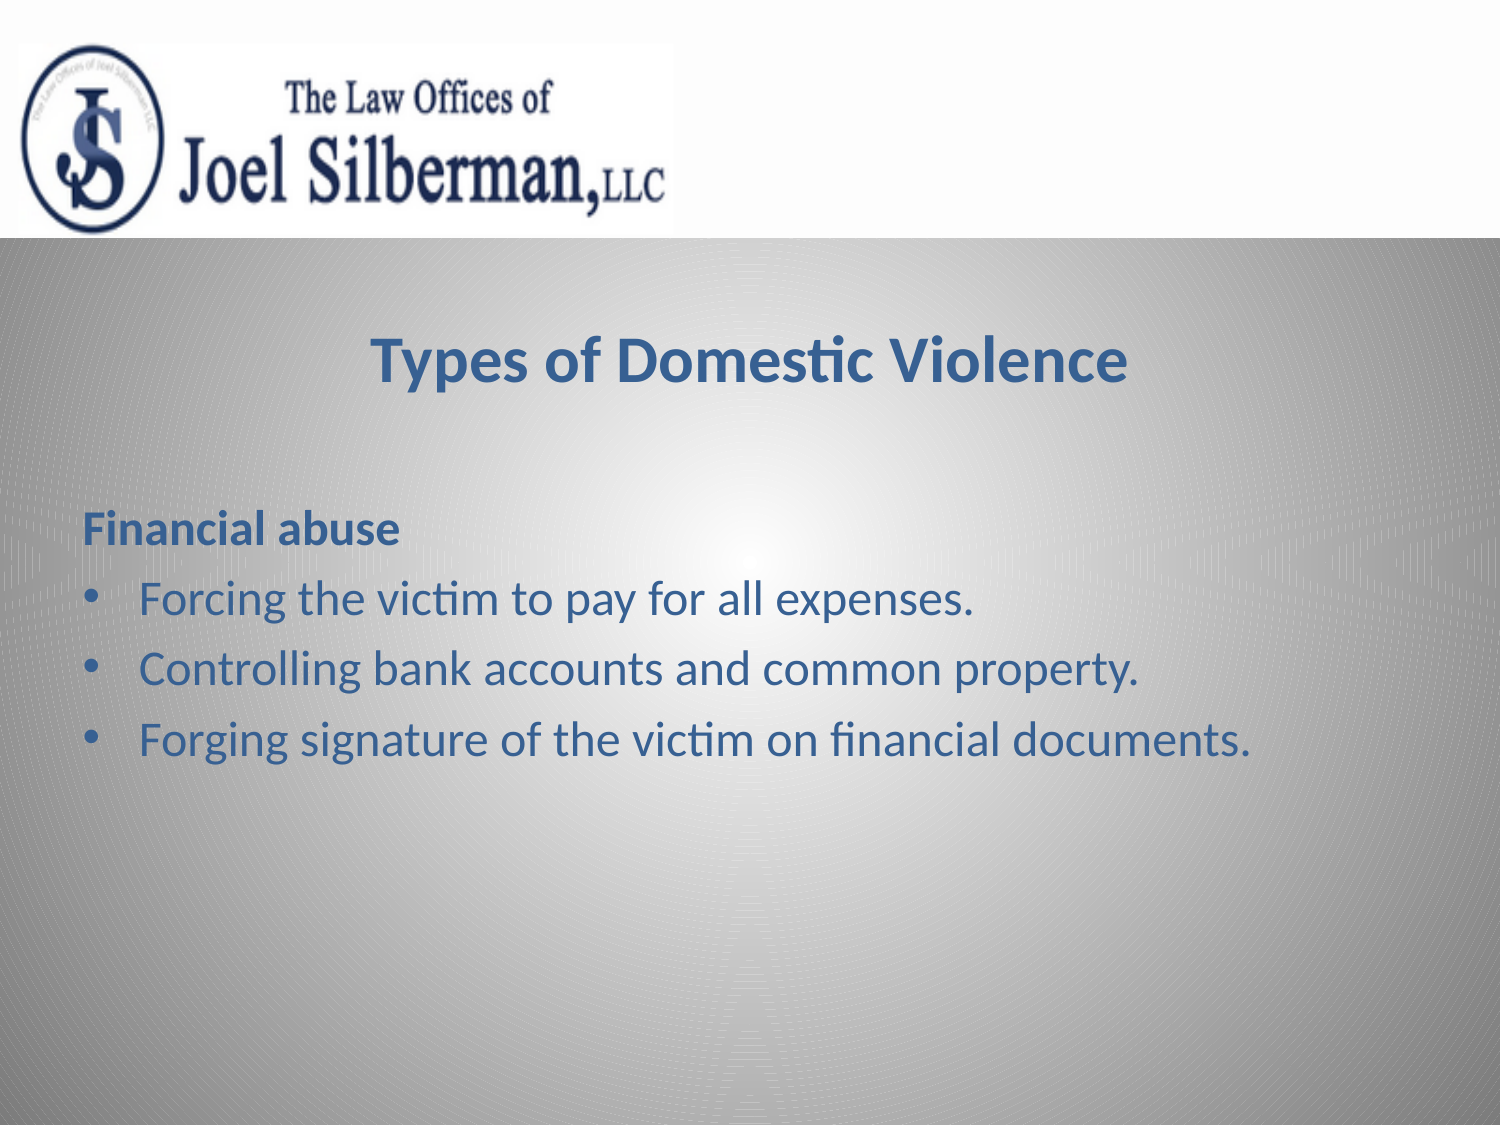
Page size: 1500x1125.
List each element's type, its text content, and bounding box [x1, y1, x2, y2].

list Financial abuse Forcing the victim to pay for all expenses. Controlling bank accounts and common property. Forging signature of the victim on financial documents. [74, 486, 1426, 1006]
picture [0, 0, 1500, 238]
title Types of Domestic Violence [74, 261, 1426, 451]
